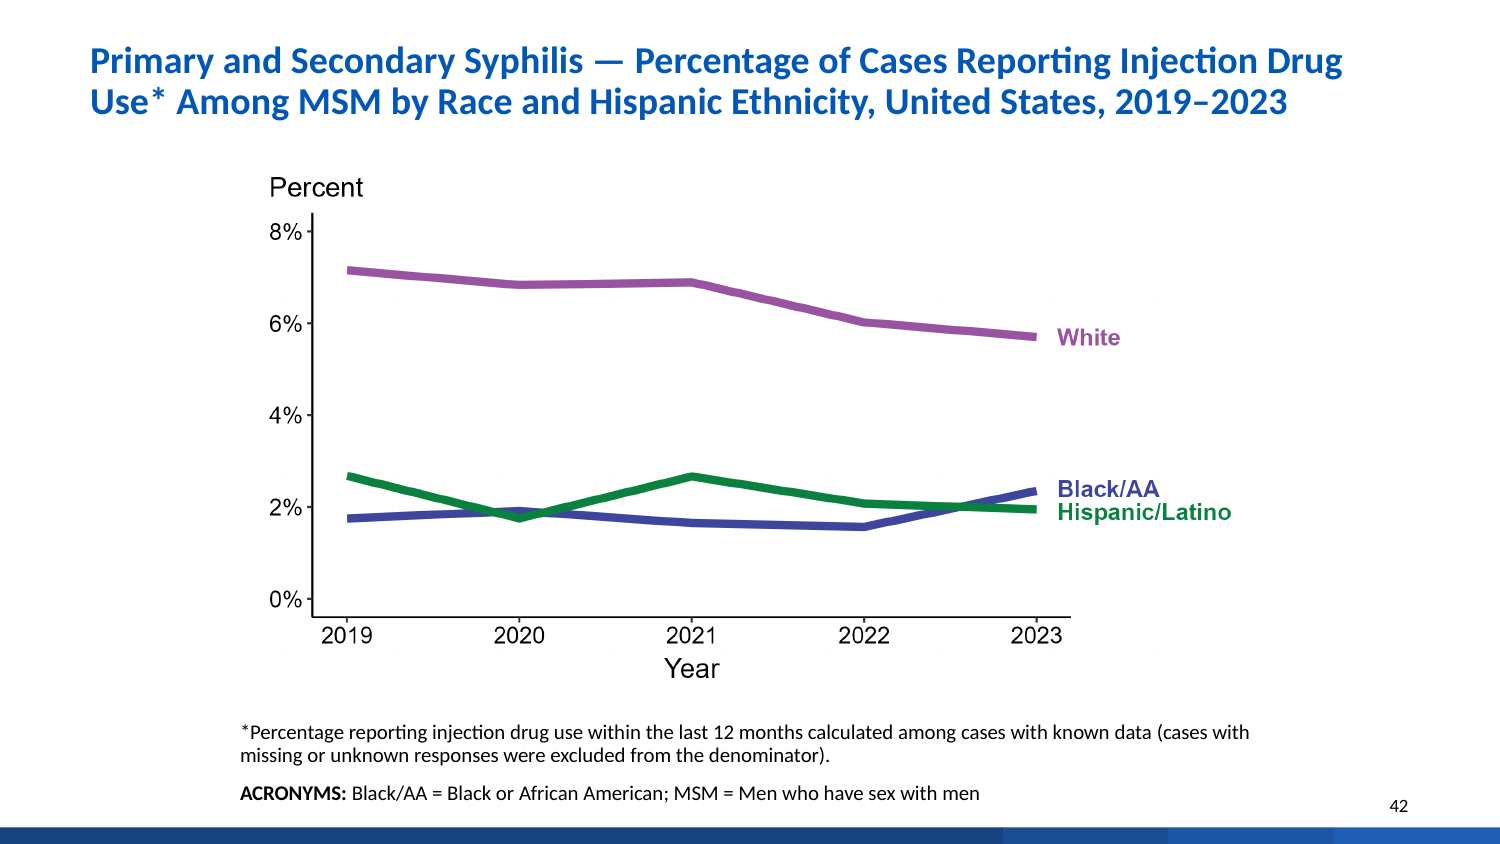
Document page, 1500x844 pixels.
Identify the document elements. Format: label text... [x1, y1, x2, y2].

list *Percentage reporting injection drug use within the last 12 months calculated among cases with known data (cases with missing or unknown responses were excluded from the denominator). ACRONYMS: Black/AA = Black or African American; MSM = Men who have sex with men [225, 714, 1275, 820]
picture [258, 166, 1242, 694]
title Primary and Secondary Syphilis — Percentage of Cases Reporting Injection Drug Use* Among MSM by Race and Hispanic Ethnicity, United States, 2019–2023 [75, 19, 1425, 144]
